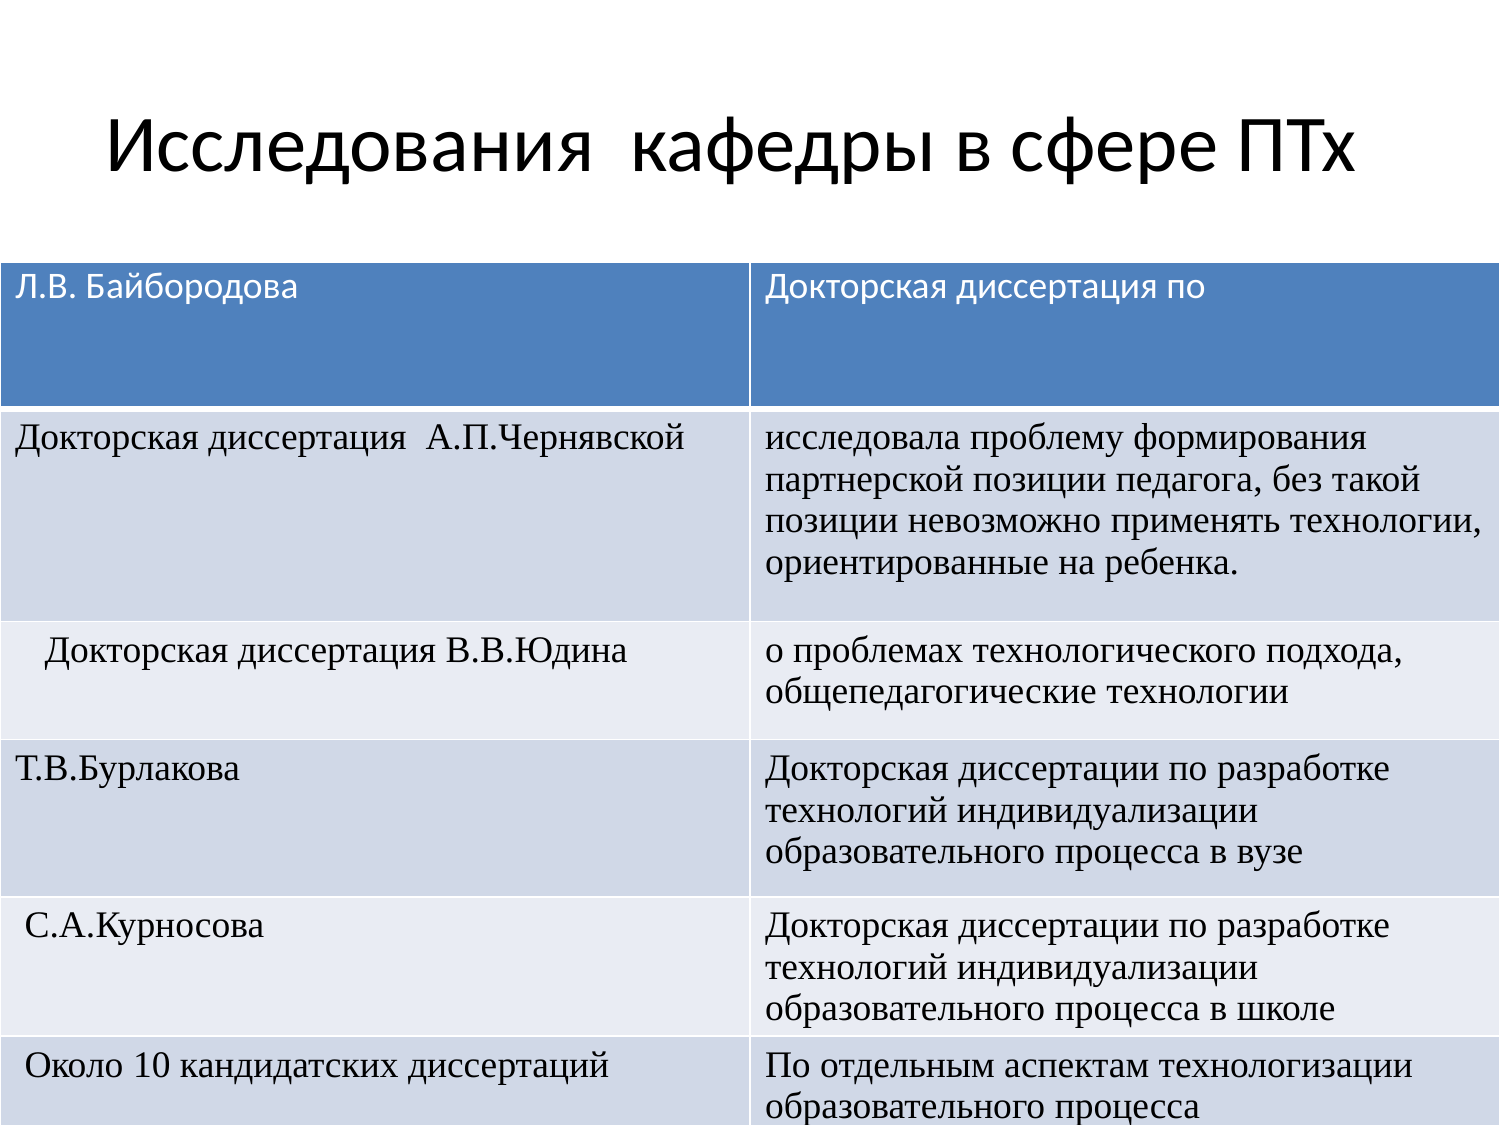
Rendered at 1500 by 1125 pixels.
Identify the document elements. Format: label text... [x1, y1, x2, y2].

table_cell исследовала проблему формирования партнерской позиции педагога, без такой позиции невозможно применять технологии, ориентированные на ребенка. [751, 412, 1499, 621]
table_cell Около 10 кандидатских диссертаций [1, 1037, 749, 1125]
table_cell Докторская диссертации по разработке технологий индивидуализации образовательного процесса в вузе [751, 740, 1499, 896]
table_cell Докторская диссертации по разработке технологий индивидуализации образовательного процесса в школе [751, 898, 1499, 1035]
table_header Л.В. Байбородова [1, 263, 749, 406]
table_header Докторская диссертация по [751, 263, 1499, 406]
table_cell С.А.Курносова [1, 898, 749, 1035]
title Исследования кафедры в сфере ПТх [75, 45, 1425, 233]
table_cell Т.В.Бурлакова [1, 740, 749, 896]
table_cell Докторская диссертация В.В.Юдина [1, 622, 749, 739]
table_cell Докторская диссертация А.П.Чернявской [1, 412, 749, 621]
table_cell По отдельным аспектам технологизации образовательного процесса [751, 1037, 1499, 1125]
table_cell о проблемах технологического подхода, общепедагогические технологии [751, 622, 1499, 739]
